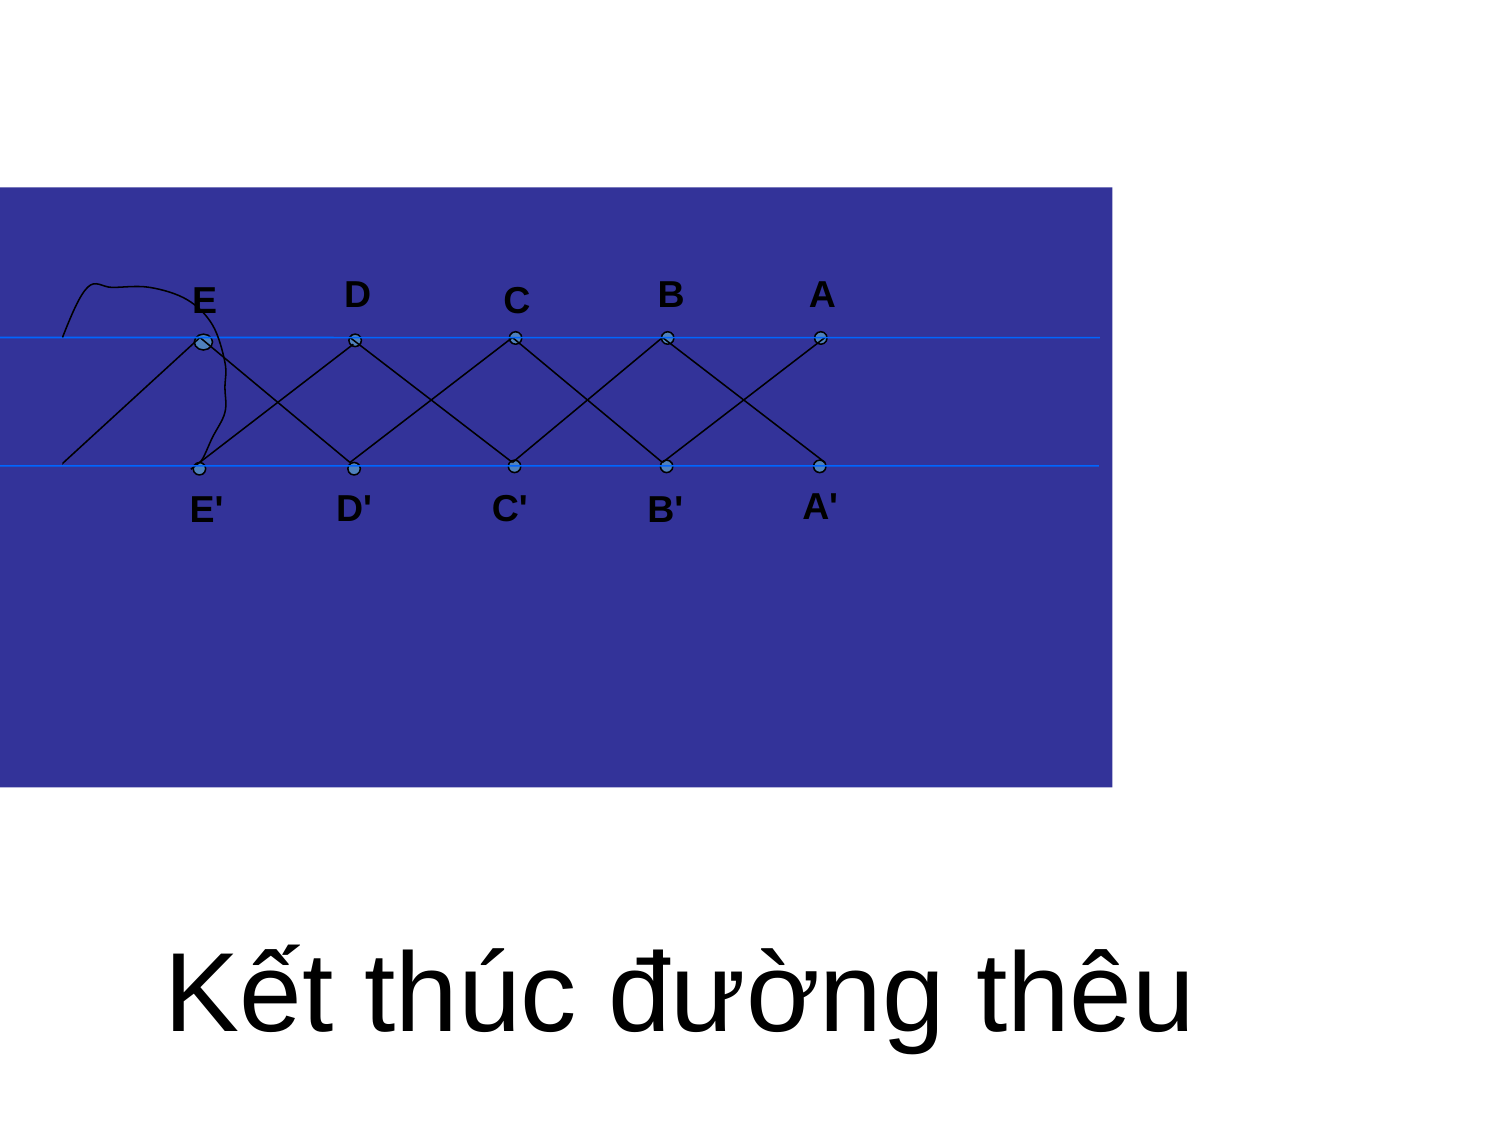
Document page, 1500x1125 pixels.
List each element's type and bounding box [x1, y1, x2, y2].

text_box [149, 886, 1438, 1066]
text_box [0, 187, 1113, 788]
